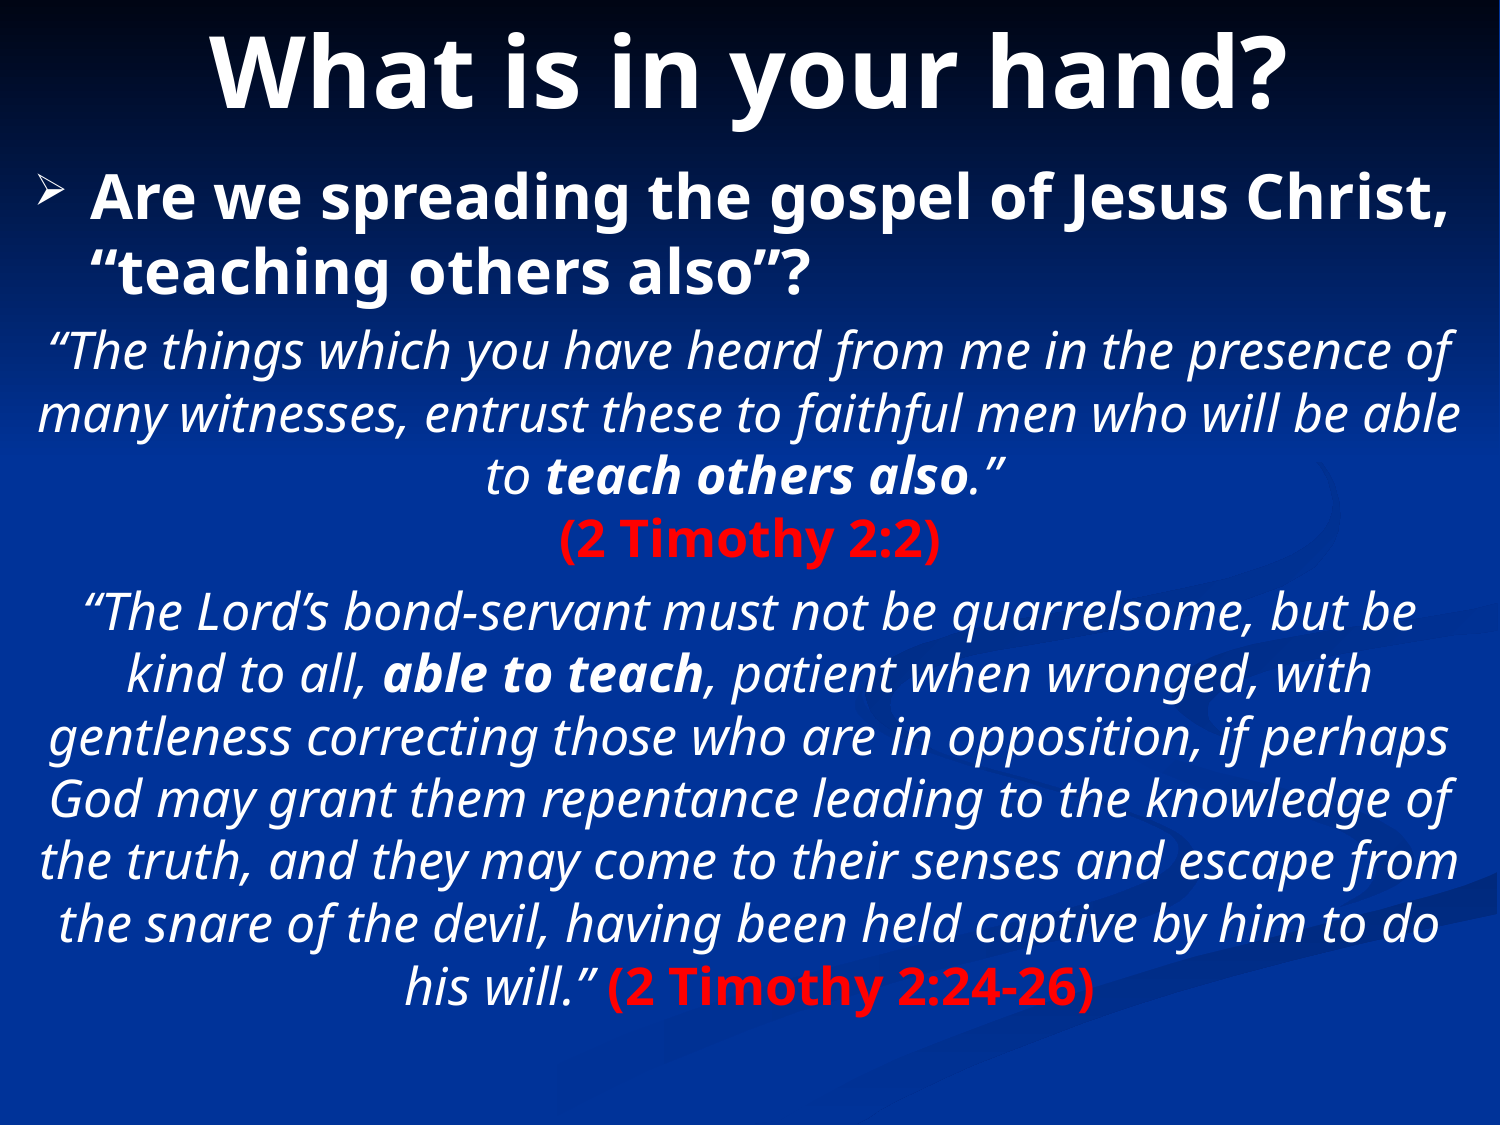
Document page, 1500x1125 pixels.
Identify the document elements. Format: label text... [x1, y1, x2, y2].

title What is in your hand? [75, 3, 1425, 134]
list Are we spreading the gospel of Jesus Christ, “teaching others also”? “The things which you have heard from me in the presence of many witnesses, entrust these to faithful men who will be able to teach others also.” (2 Timothy 2:2) “The Lord’s bond-servant must not be quarrelsome, but be kind to all, able to teach, patient when wronged, with gentleness correcting those who are in opposition, if perhaps God may grant them repentance leading to the knowledge of the truth, and they may come to their senses and escape from the snare of the devil, having been held captive by him to do his will.” (2 Timothy 2:24-26) [18, 149, 1482, 1113]
